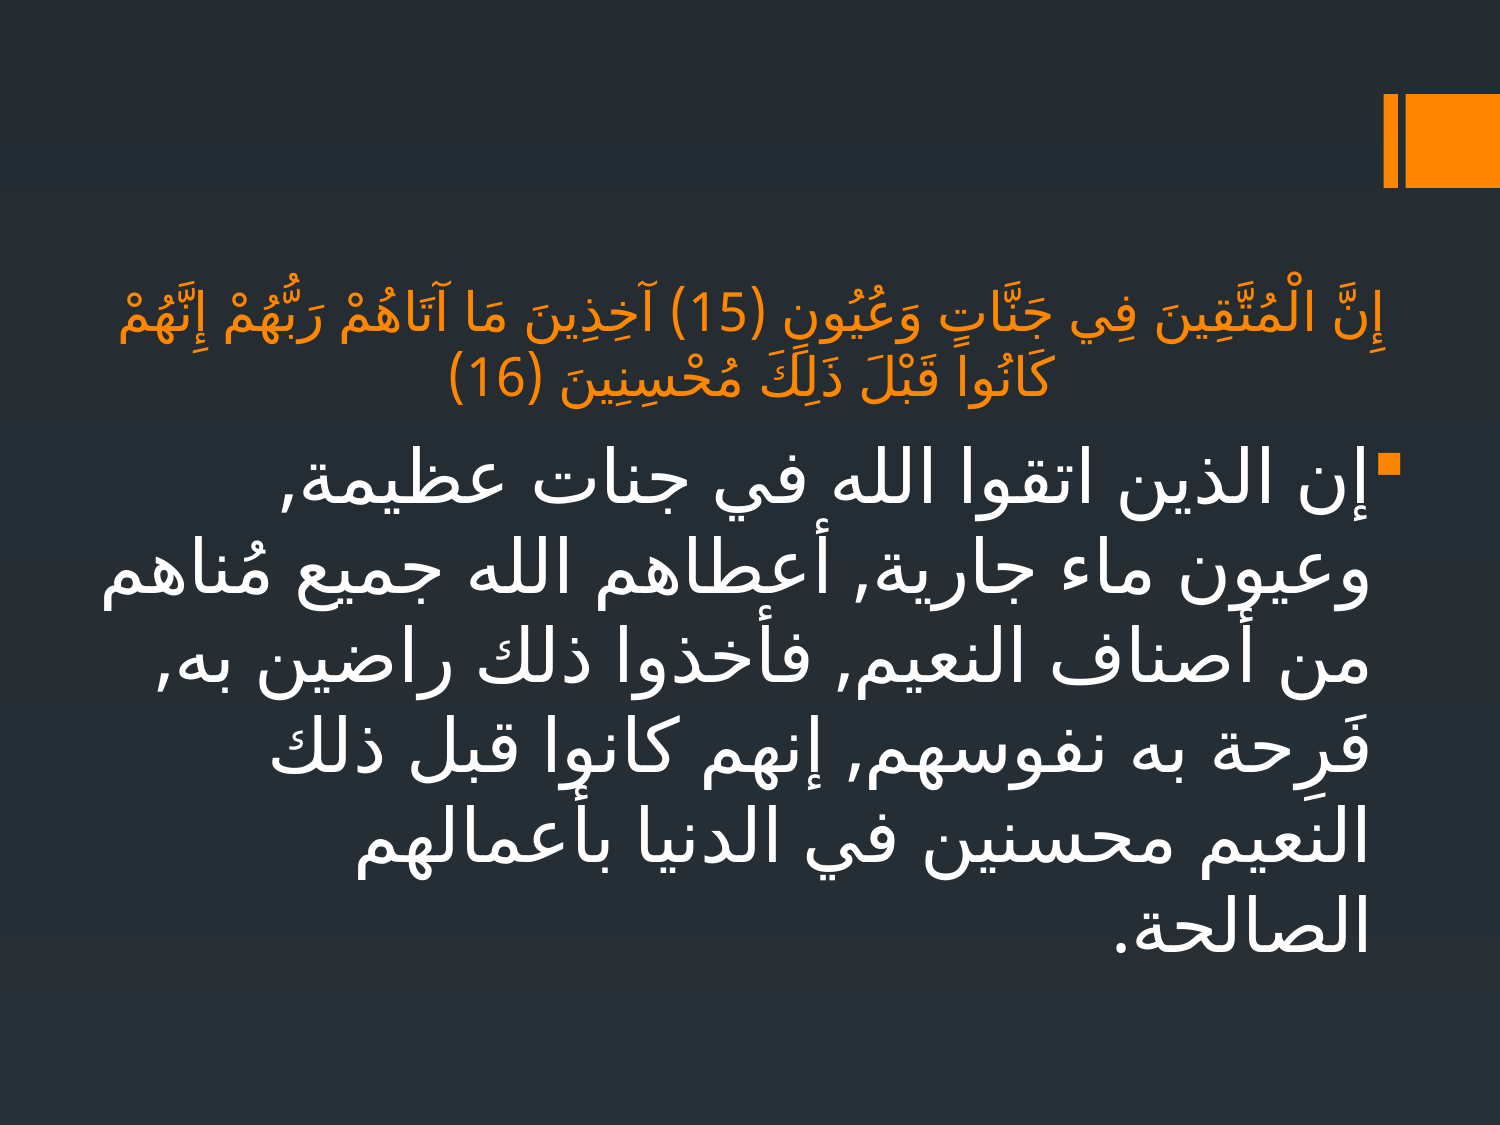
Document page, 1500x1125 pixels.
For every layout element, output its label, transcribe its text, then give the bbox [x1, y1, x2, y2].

title إِنَّ الْمُتَّقِينَ فِي جَنَّاتٍ وَعُيُونٍ (15) آخِذِينَ مَا آتَاهُمْ رَبُّهُمْ إِنَّهُمْ كَانُوا قَبْلَ ذَلِكَ مُحْسِنِينَ (16) [76, 267, 1427, 480]
list إن الذين اتقوا الله في جنات عظيمة, وعيون ماء جارية, أعطاهم الله جميع مُناهم من أصناف النعيم, فأخذوا ذلك راضين به, فَرِحة به نفوسهم, إنهم كانوا قبل ذلك النعيم محسنين في الدنيا بأعمالهم الصالحة. [76, 420, 1420, 1073]
